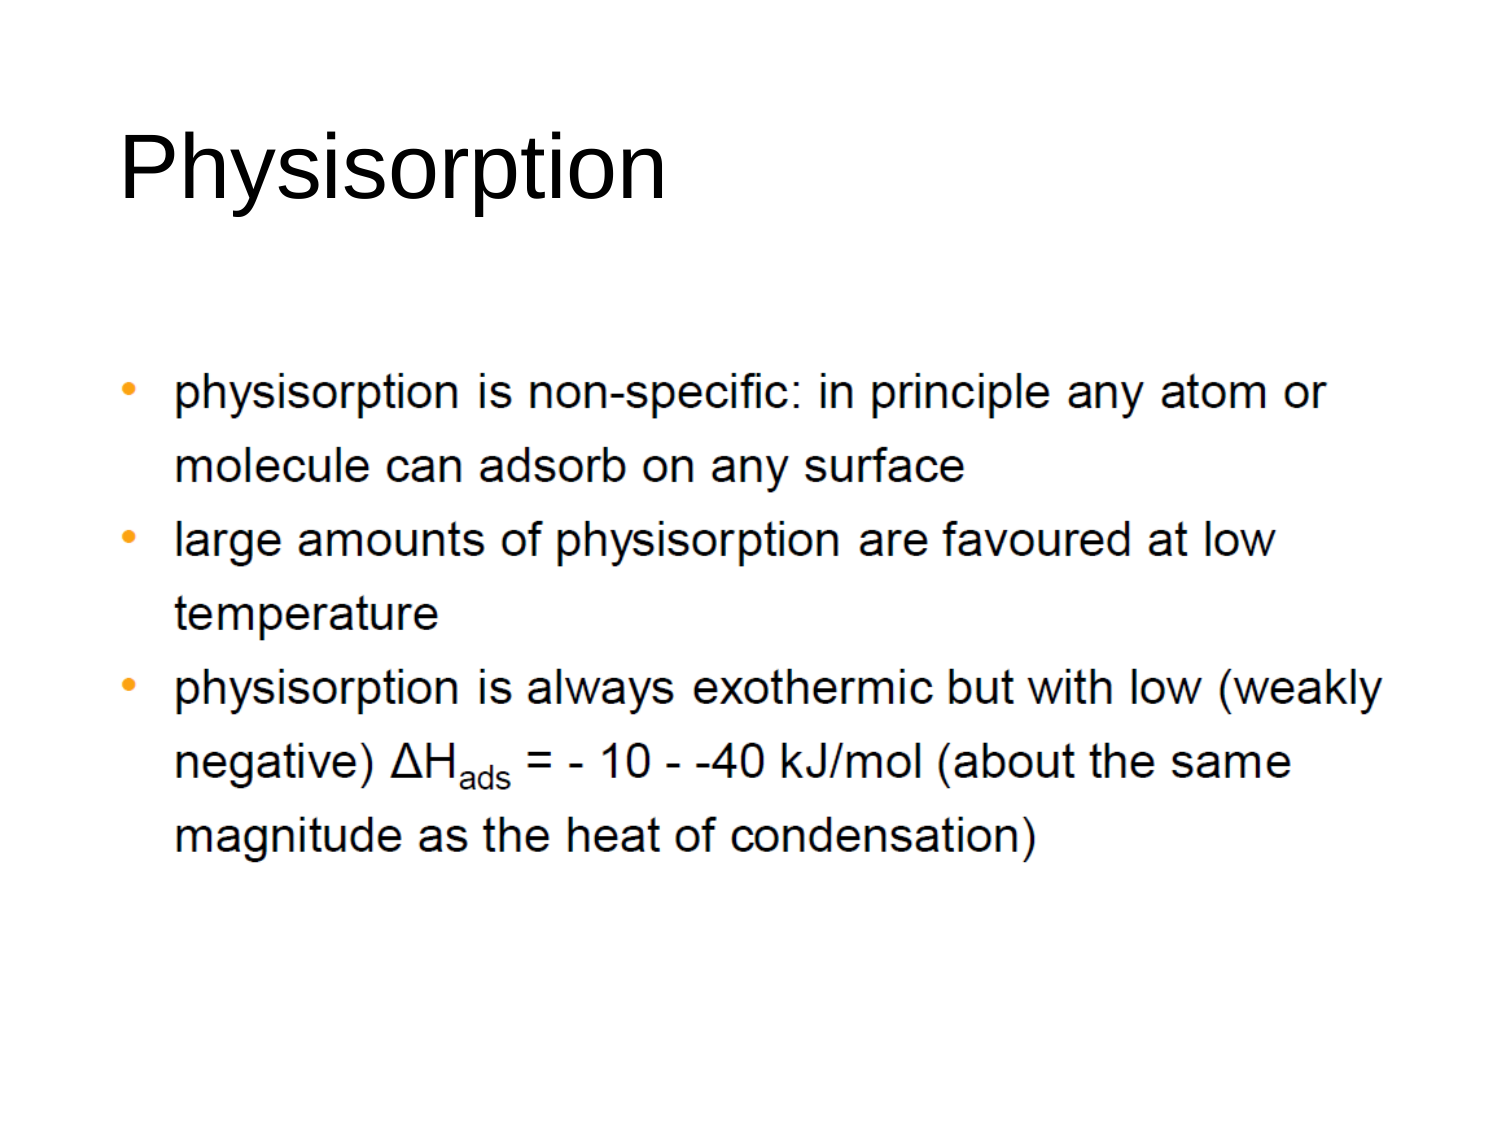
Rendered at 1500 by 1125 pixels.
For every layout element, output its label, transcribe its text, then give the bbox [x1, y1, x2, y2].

title Physisorption [103, 59, 1397, 278]
picture [78, 329, 1440, 909]
